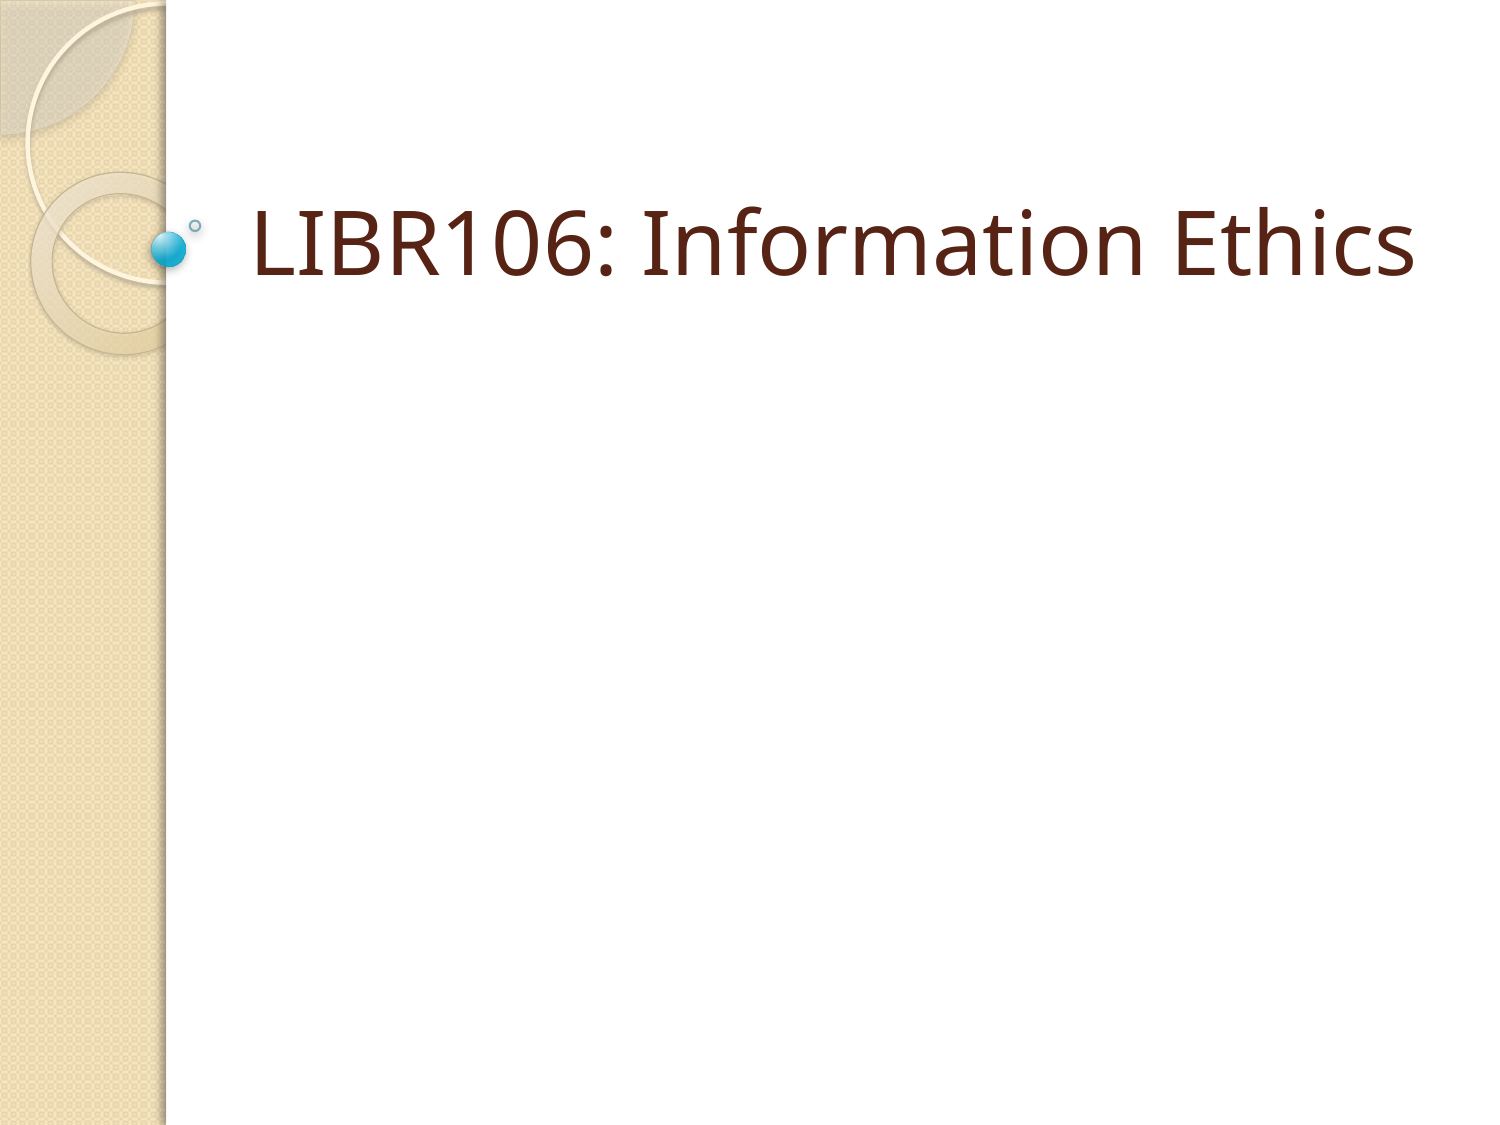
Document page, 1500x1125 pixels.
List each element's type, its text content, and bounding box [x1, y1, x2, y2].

title LIBR106: Information Ethics [234, 59, 1450, 301]
